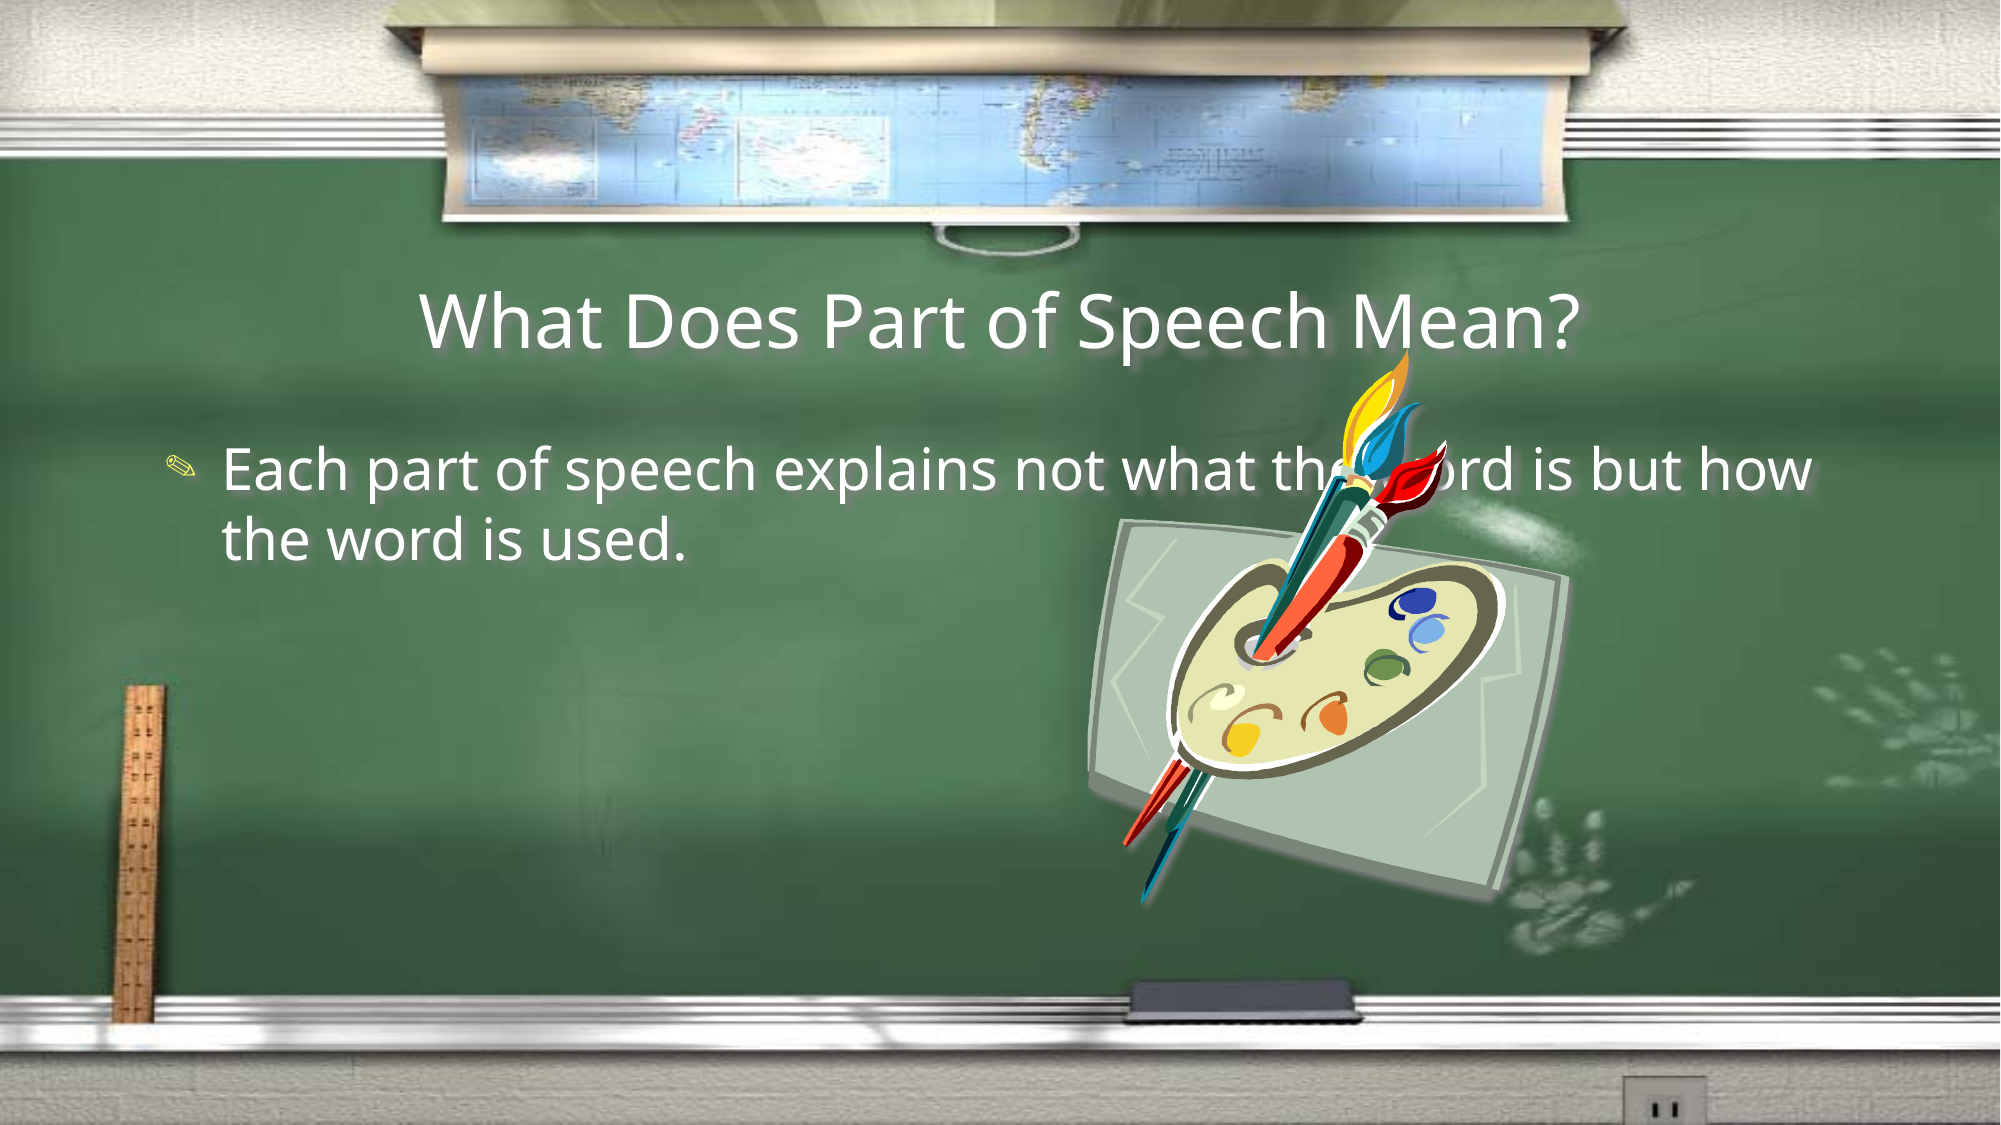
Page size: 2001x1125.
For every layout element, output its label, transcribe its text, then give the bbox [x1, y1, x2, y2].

title What Does Part of Speech Mean? [150, 224, 1850, 413]
list Each part of speech explains not what the word is but how the word is used. [150, 425, 1850, 1000]
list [1087, 337, 1579, 913]
picture [0, 0, 2001, 1125]
